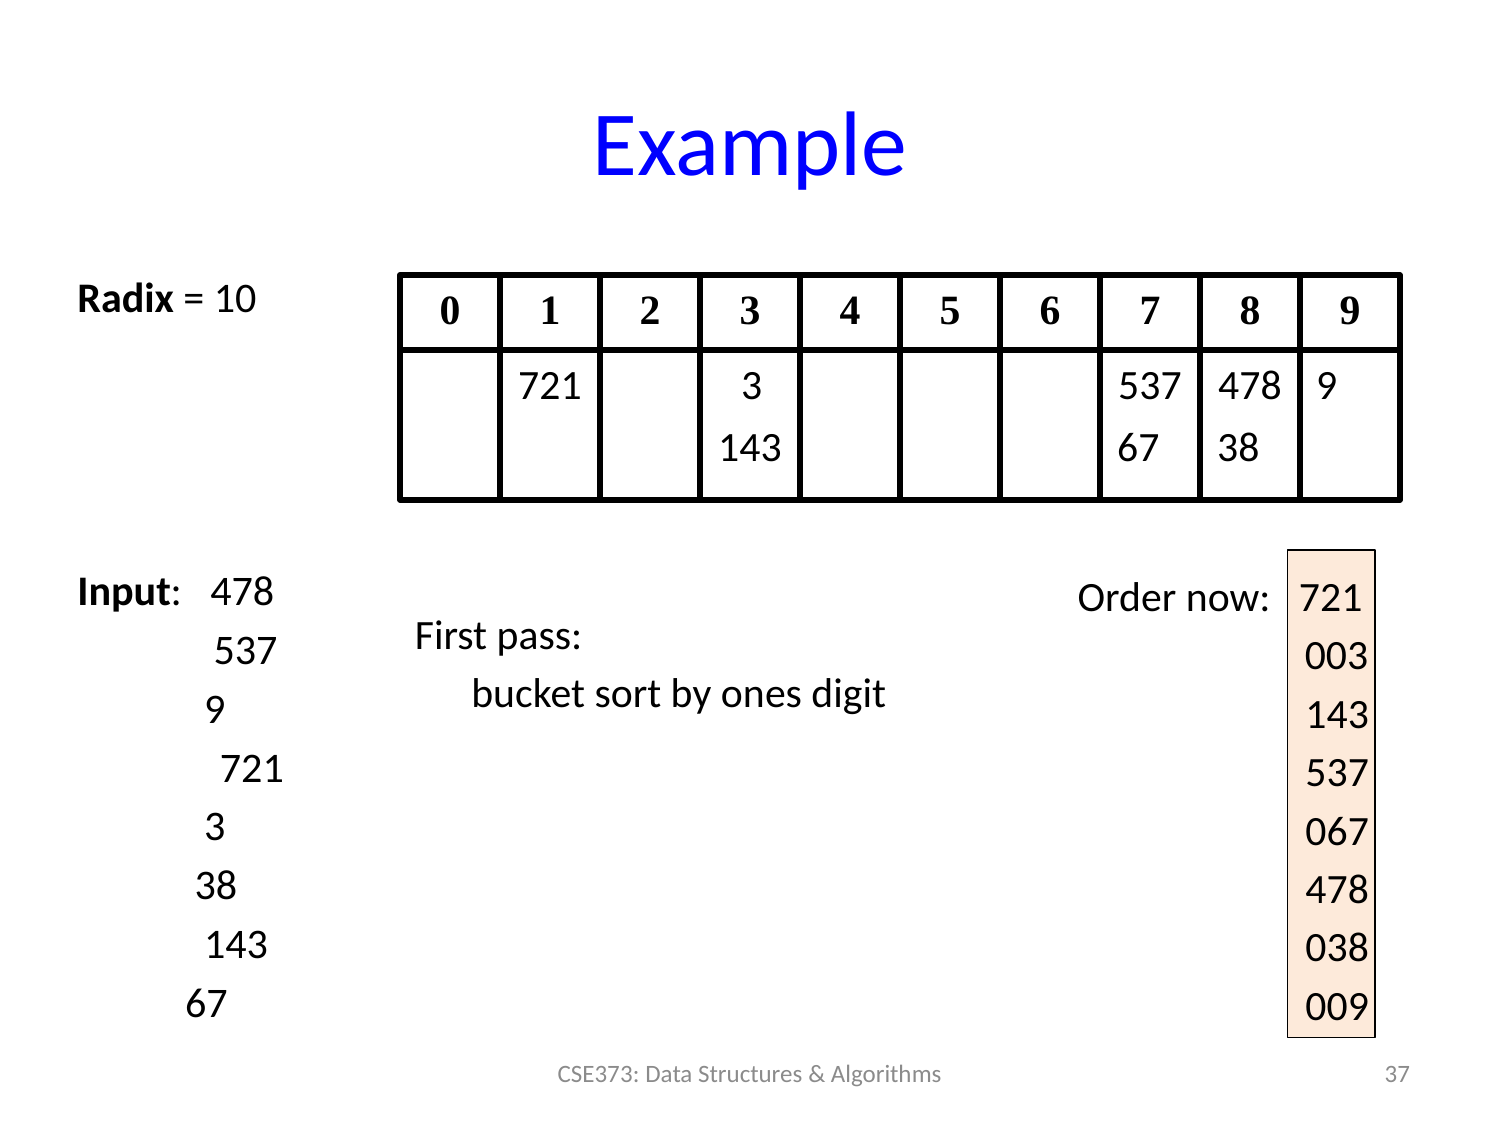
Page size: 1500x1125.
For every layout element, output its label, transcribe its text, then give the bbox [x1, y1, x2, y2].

text_box [1287, 549, 1375, 562]
text_box 721 [503, 350, 597, 415]
text_box [399, 349, 500, 500]
text_box [1299, 349, 1400, 500]
text_box 38 [1202, 412, 1275, 478]
title Example [75, 45, 1425, 233]
text_box [1200, 349, 1299, 500]
text_box 8 [1200, 274, 1299, 349]
text_box 5 [900, 274, 999, 349]
text_box 4 [800, 274, 900, 349]
text_box 3 [726, 350, 778, 412]
text_box 9 [1301, 350, 1353, 415]
text_box [699, 349, 800, 500]
text_box 2 [600, 274, 699, 349]
text_box 143 [703, 412, 797, 478]
text_box [600, 349, 699, 500]
list Radix = 10 Input: 478 537 9 721 3 38 143 67 [62, 262, 388, 1038]
text_box [900, 349, 999, 500]
text_box First pass: bucket sort by ones digit [399, 599, 1062, 750]
text_box 6 [999, 274, 1100, 349]
text_box 7 [1100, 274, 1200, 349]
text_box 9 [1299, 274, 1400, 349]
text_box [999, 349, 1100, 500]
text_box Order now: 721 003 143 537 067 478 038 009 [1062, 562, 1425, 1050]
text_box [800, 349, 900, 500]
text_box 1 [500, 274, 600, 349]
text_box 537 [1103, 350, 1197, 415]
slide_number 37 [1074, 1050, 1425, 1103]
footer CSE373: Data Structures & Algorithms [512, 1042, 988, 1103]
text_box [1100, 349, 1200, 500]
text_box 478 [1203, 350, 1297, 415]
text_box 67 [1102, 412, 1175, 478]
text_box 0 [399, 274, 500, 349]
text_box [500, 349, 600, 500]
text_box 3 [699, 274, 800, 349]
